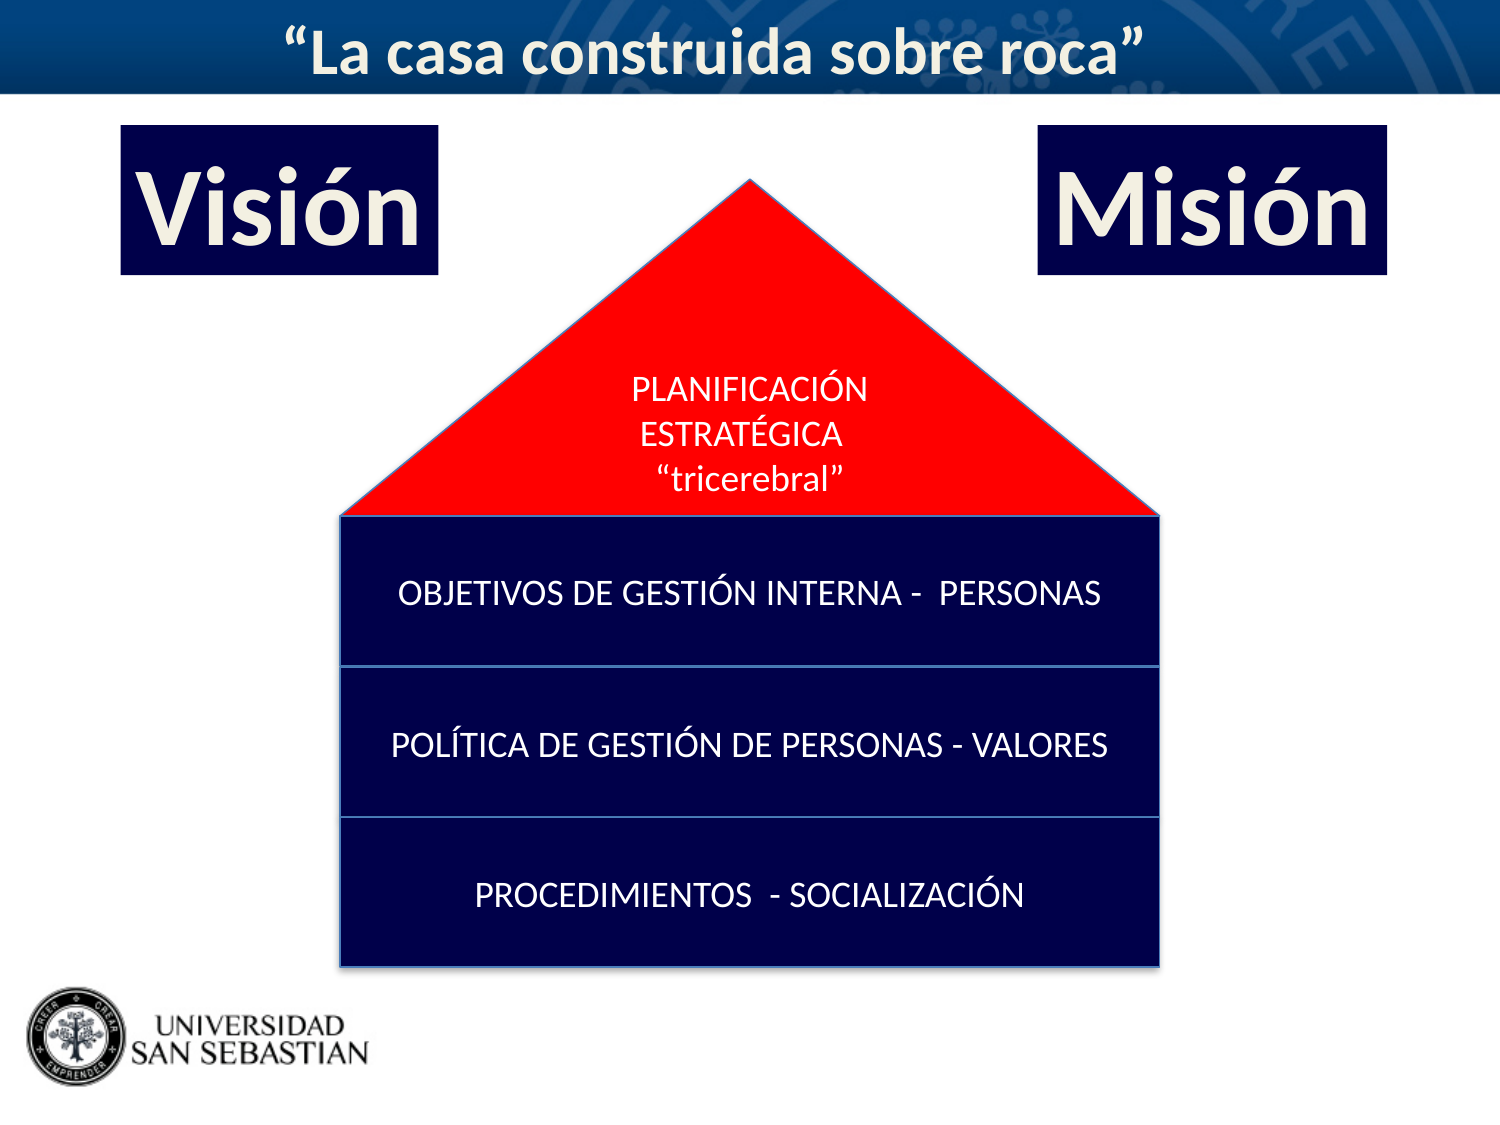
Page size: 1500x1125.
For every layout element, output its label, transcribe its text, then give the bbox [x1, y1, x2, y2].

text_box POLÍTICA DE GESTIÓN DE PERSONAS - VALORES [339, 667, 1160, 817]
text_box PLANIFICACIÓN ESTRATÉGICA “tricerebral” [341, 178, 1161, 516]
text_box Misión [1037, 125, 1388, 276]
picture [0, 0, 1500, 1125]
text_box OBJETIVOS DE GESTIÓN INTERNA - PERSONAS [339, 515, 1160, 667]
text_box “La casa construida sobre roca” [266, 0, 1164, 95]
text_box PROCEDIMIENTOS - SOCIALIZACIÓN [339, 817, 1160, 968]
text_box Visión [120, 125, 439, 276]
